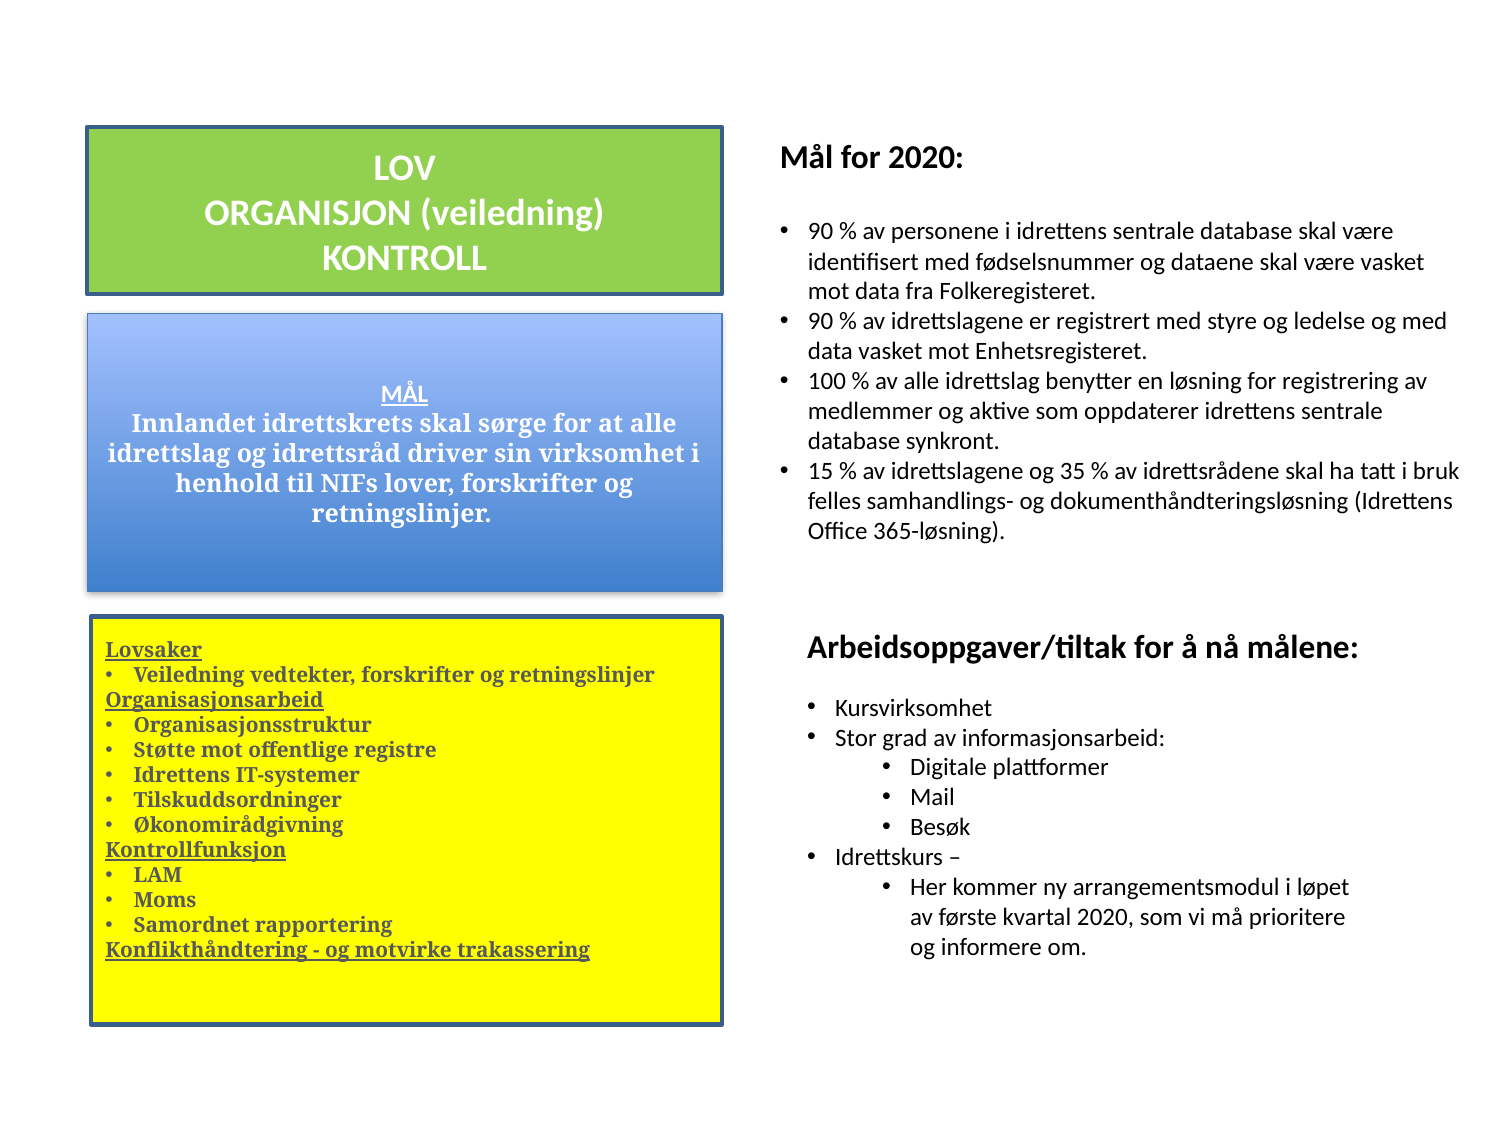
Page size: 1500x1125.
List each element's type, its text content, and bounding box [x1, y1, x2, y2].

text_box Arbeidsoppgaver/tiltak for å nå målene: Kursvirksomhet Stor grad av informasjonsarbeid: Digitale plattformer Mail Besøk Idrettskurs – Her kommer ny arrangementsmodul i løpet av første kvartal 2020, som vi må prioritere og informere om. [792, 617, 1388, 1085]
text_box Mål for 2020: 90 % av personene i idrettens sentrale database skal være identifisert med fødselsnummer og dataene skal være vasket mot data fra Folkeregisteret. 90 % av idrettslagene er registrert med styre og ledelse og med data vasket mot Enhetsregisteret. 100 % av alle idrettslag benytter en løsning for registrering av medlemmer og aktive som oppdaterer idrettens sentrale database synkront. 15 % av idrettslagene og 35 % av idrettsrådene skal ha tatt i bruk felles samhandlings- og dokumenthåndteringsløsning (Idrettens Office 365-løsning). [764, 127, 1476, 612]
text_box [87, 126, 723, 1025]
